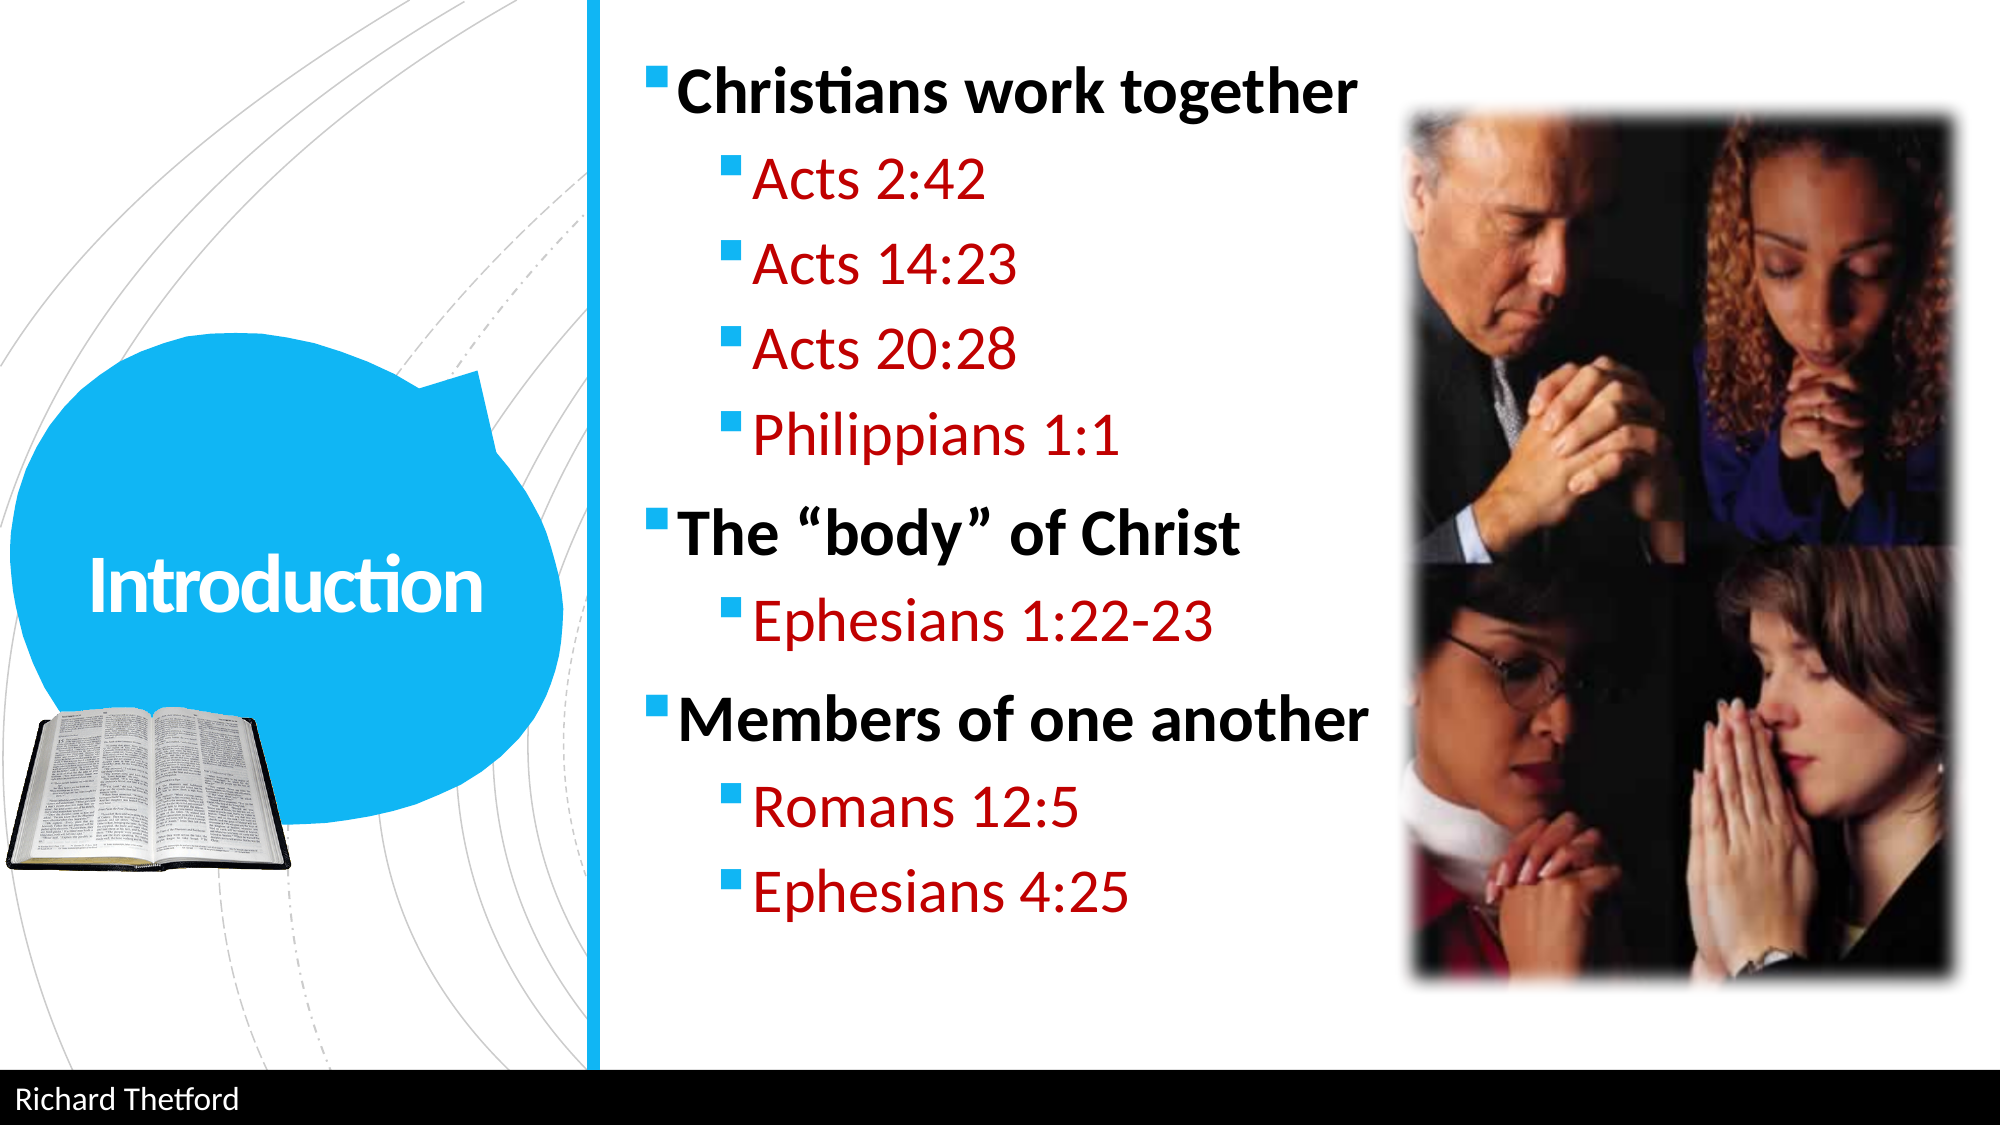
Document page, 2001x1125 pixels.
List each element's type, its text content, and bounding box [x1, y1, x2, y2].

picture [1395, 97, 1972, 997]
list Christians work together Acts 2:42 Acts 14:23 Acts 20:28 Philippians 1:1 The “body” of Christ Ephesians 1:22-23 Members of one another Romans 12:5 Ephesians 4:25 [625, 38, 1971, 1049]
text_box [586, 0, 601, 1071]
picture [0, 701, 297, 876]
text_box Richard Thetford www.thetfordcountry.com [0, 1069, 2000, 1125]
title Introduction [45, 385, 528, 789]
